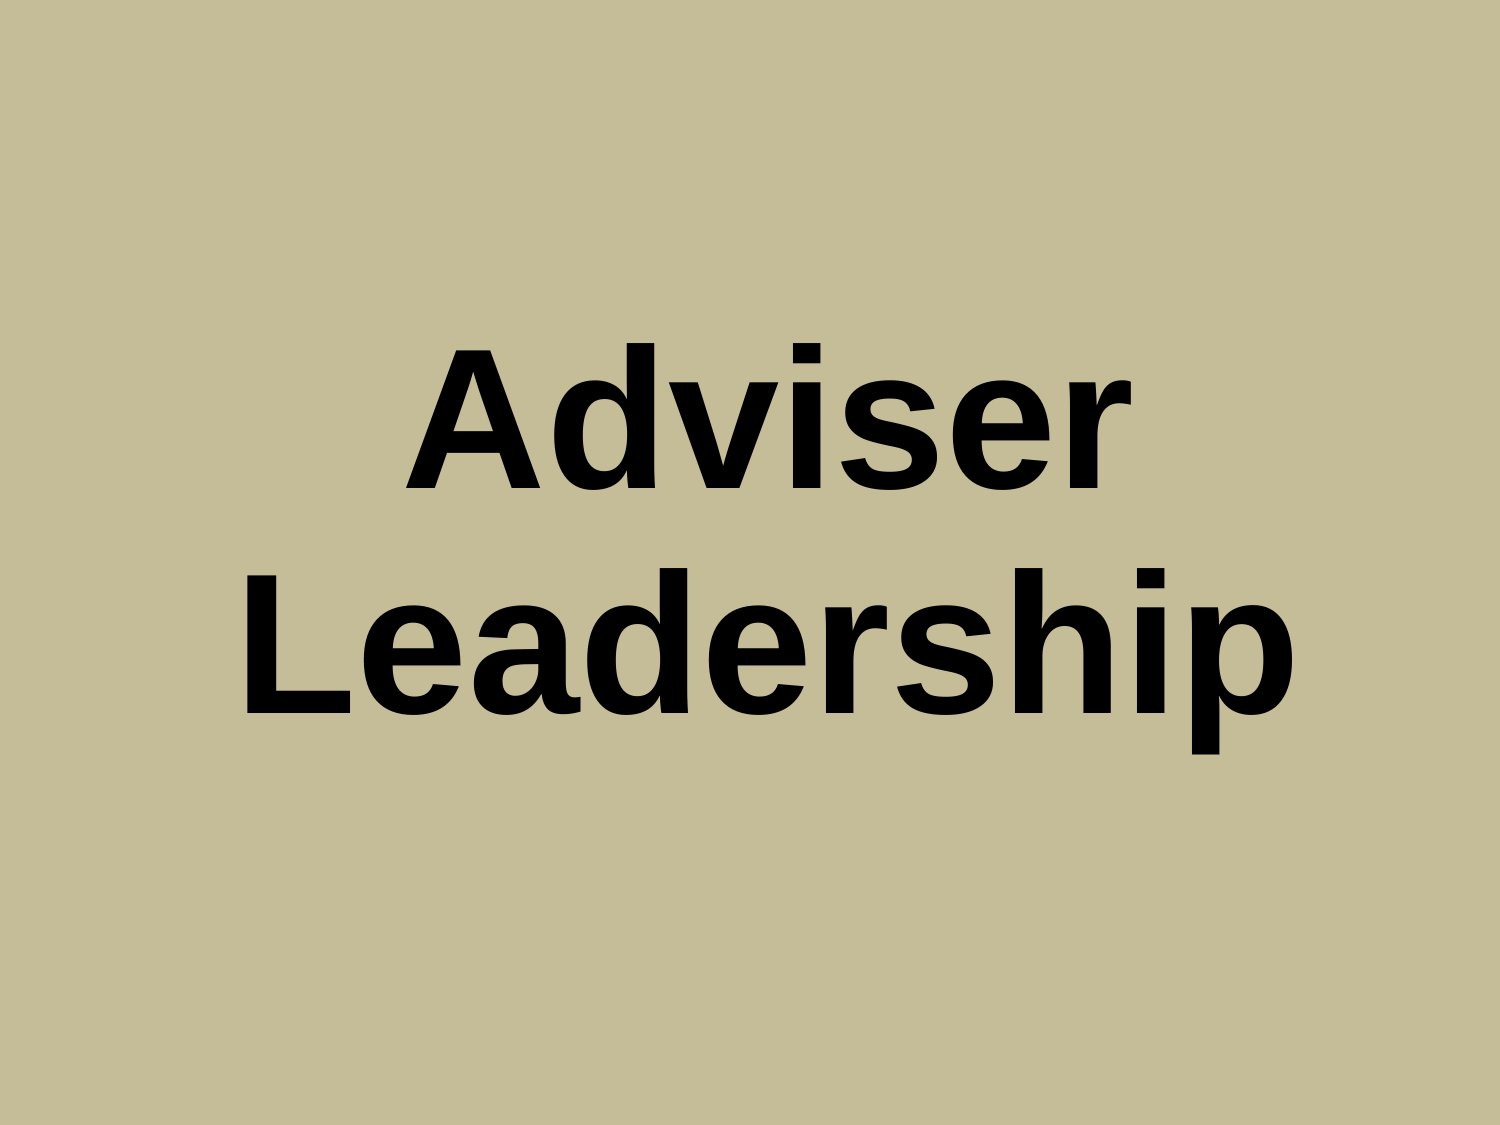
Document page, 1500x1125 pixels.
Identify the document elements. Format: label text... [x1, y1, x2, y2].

title Adviser Leadership [93, 439, 1444, 628]
